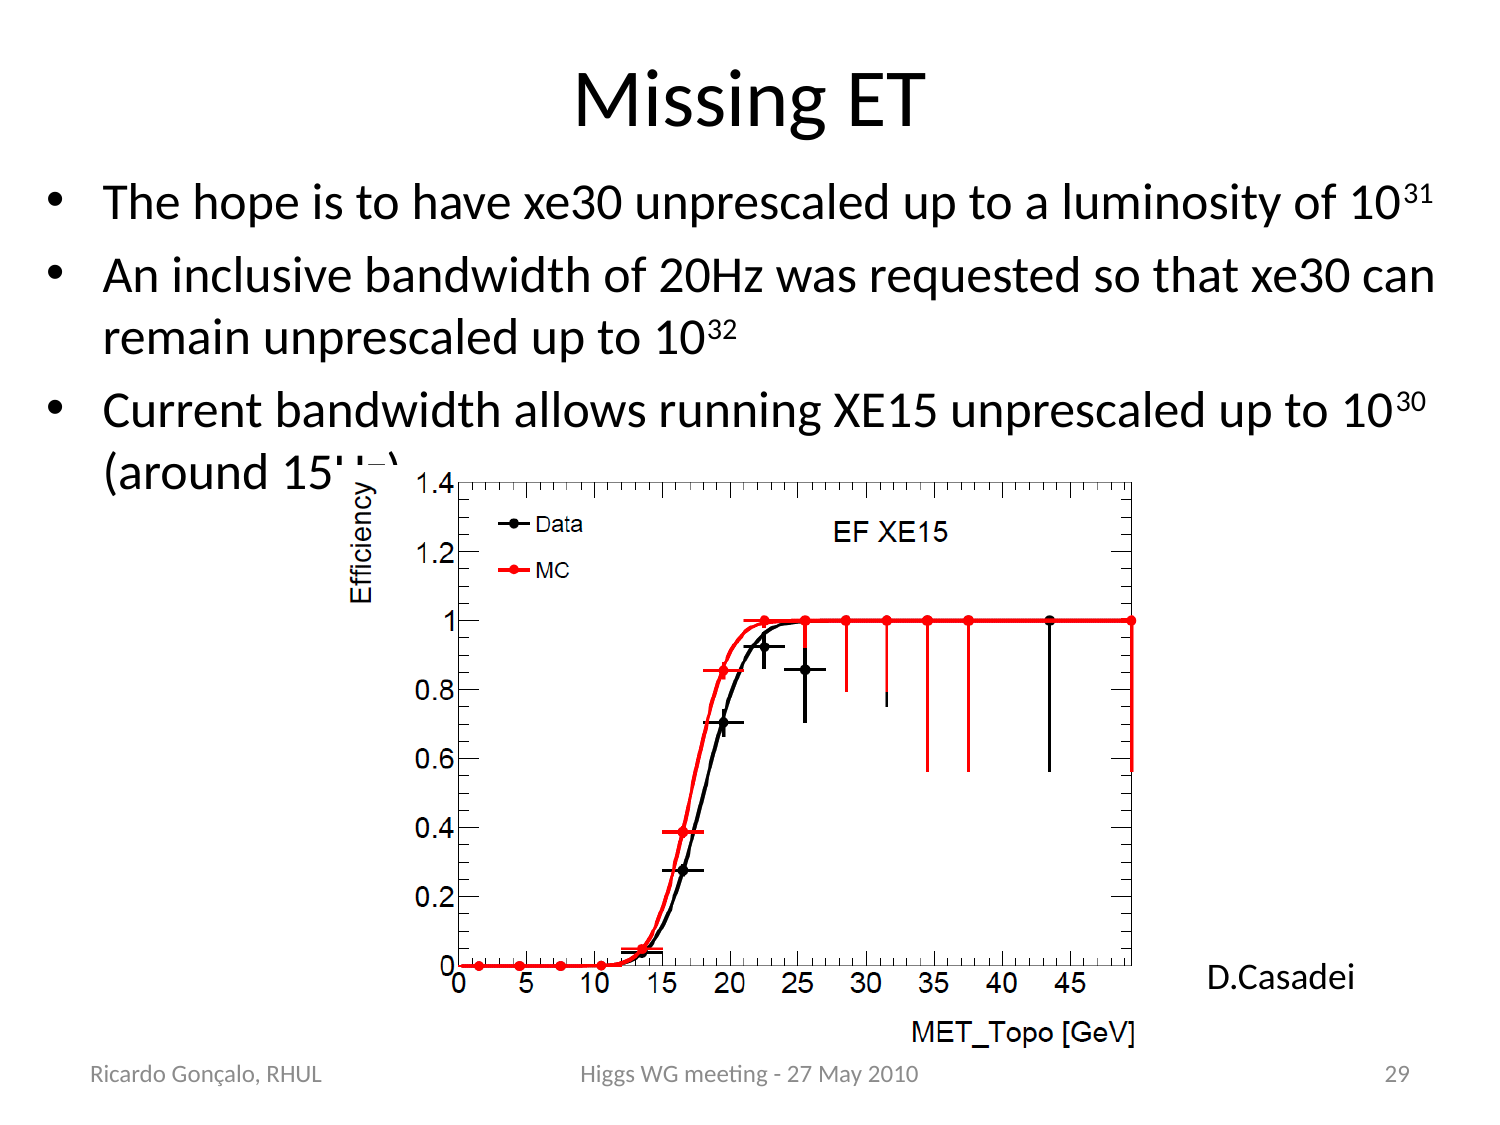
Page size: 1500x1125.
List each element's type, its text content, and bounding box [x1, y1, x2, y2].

title Missing ET [75, 35, 1425, 151]
slide_number 29 [1074, 1042, 1425, 1103]
list The hope is to have xe30 unprescaled up to a luminosity of 1031 An inclusive bandwidth of 20Hz was requested so that xe30 can remain unprescaled up to 1032 Current bandwidth allows running XE15 unprescaled up to 1030 (around 15Hz) [31, 159, 1456, 517]
slide_number Ricardo Gonçalo, RHUL [75, 1042, 425, 1103]
footer Higgs WG meeting - 27 May 2010 [512, 1062, 988, 1103]
text_box D.Casadei [1192, 944, 1392, 1005]
picture [335, 464, 1151, 1055]
